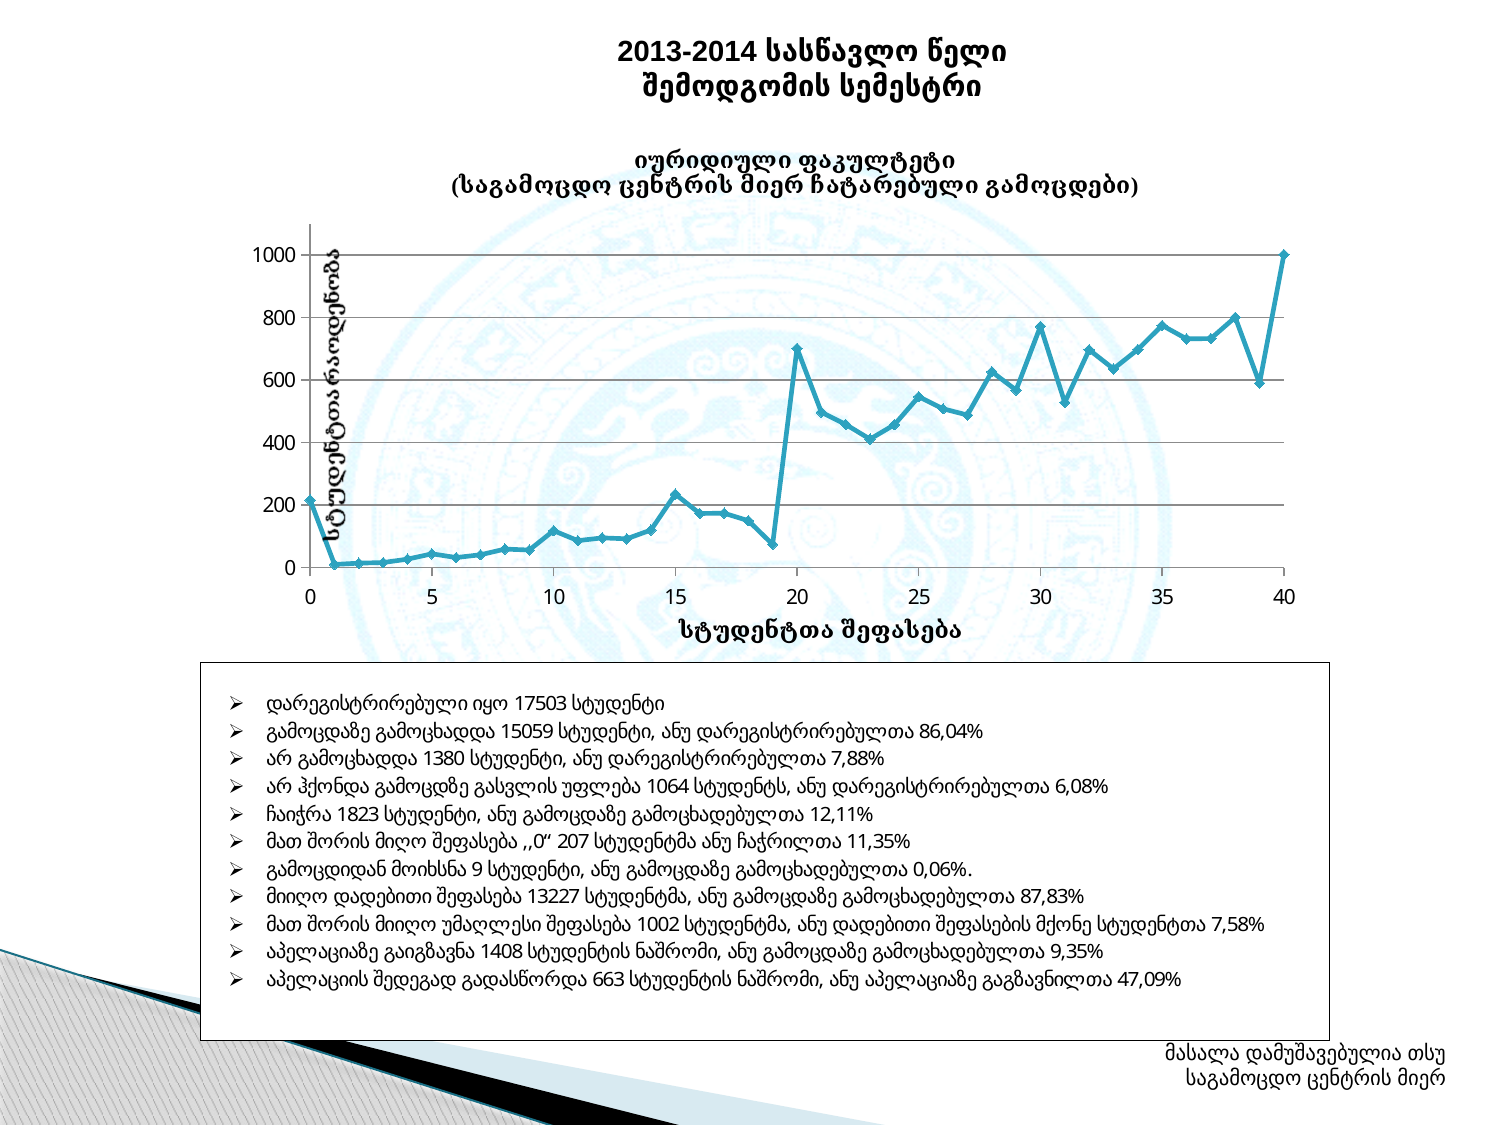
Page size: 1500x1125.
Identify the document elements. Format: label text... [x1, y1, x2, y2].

footer მასალა დამუშავებულია თსუ საგამოცდო ცენტრის მიერ [1074, 1037, 1461, 1098]
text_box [199, 662, 1330, 1041]
text_box 2013-2014 სასწავლო წელი შემოდგომის სემესტრი [587, 24, 1038, 110]
chart [162, 124, 1376, 680]
